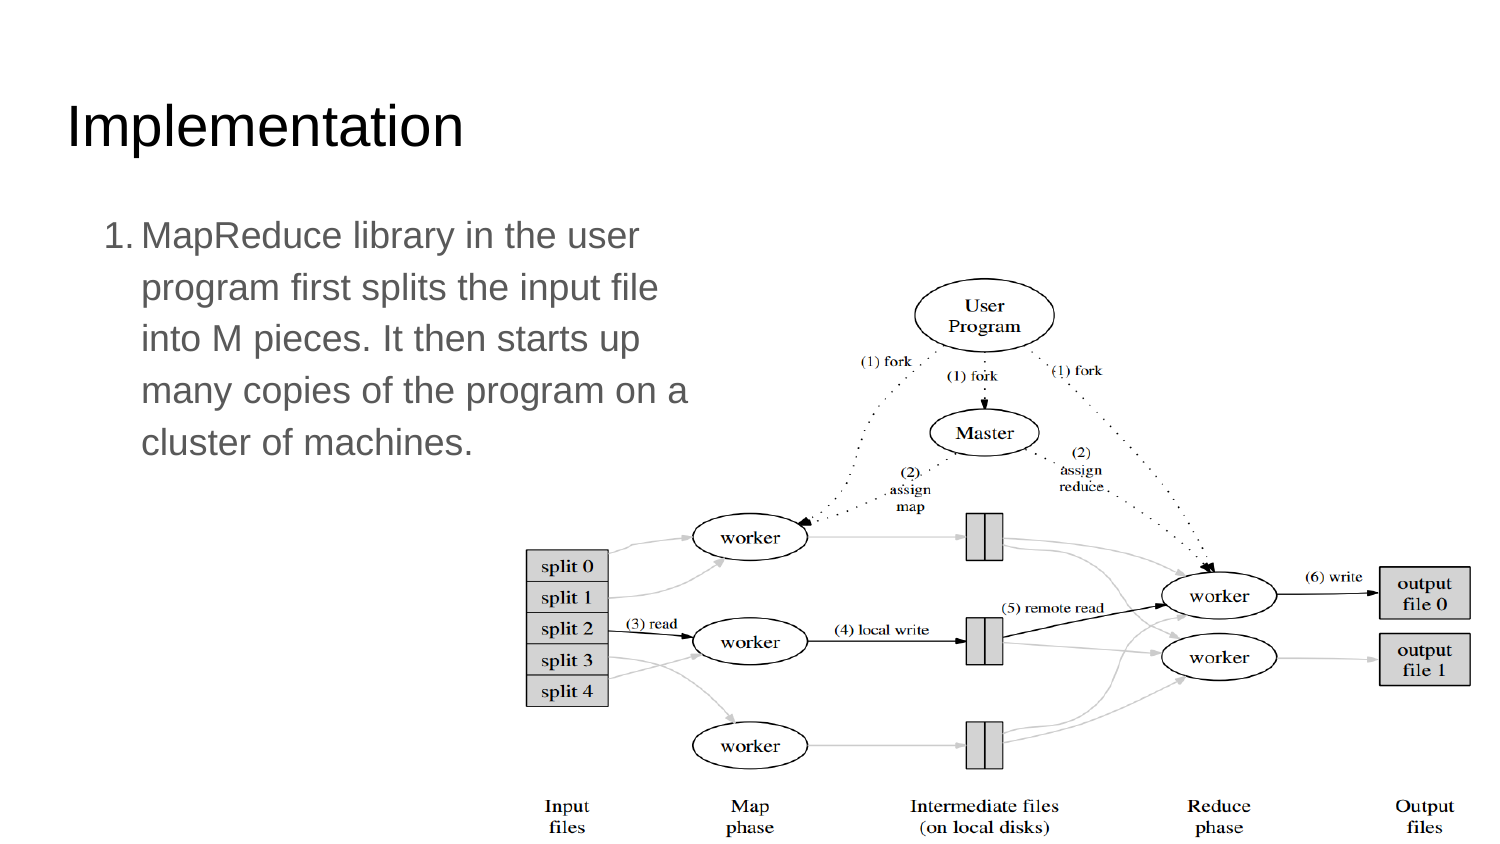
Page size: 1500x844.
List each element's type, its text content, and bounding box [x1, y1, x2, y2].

picture [484, 265, 1500, 844]
list MapReduce library in the user program first splits the input file into M pieces. It then starts up many copies of the program on a cluster of machines. [51, 189, 711, 524]
title Implementation [51, 72, 1449, 167]
